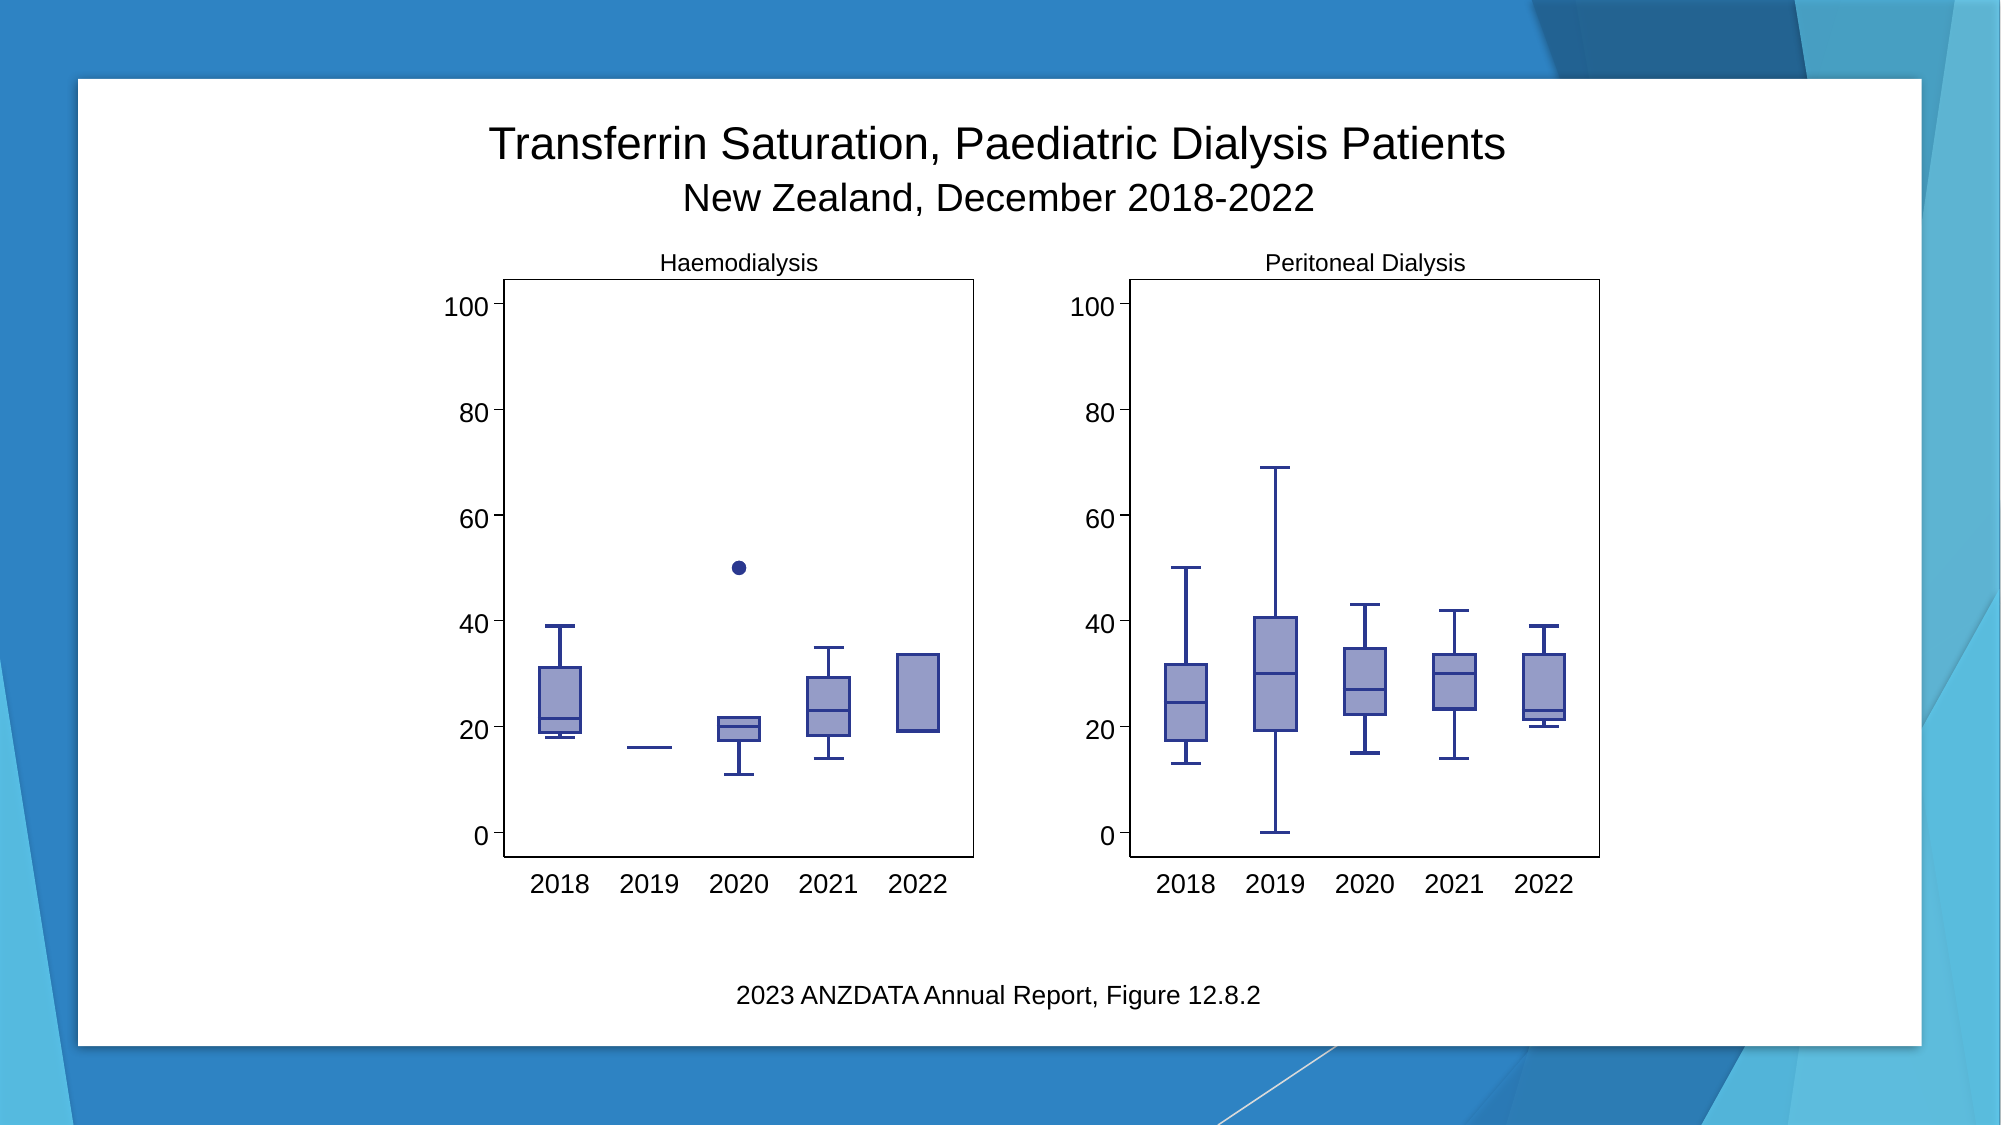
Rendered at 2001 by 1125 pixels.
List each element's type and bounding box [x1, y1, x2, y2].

text_box [0, 0, 2000, 1125]
picture [351, 92, 1649, 1033]
